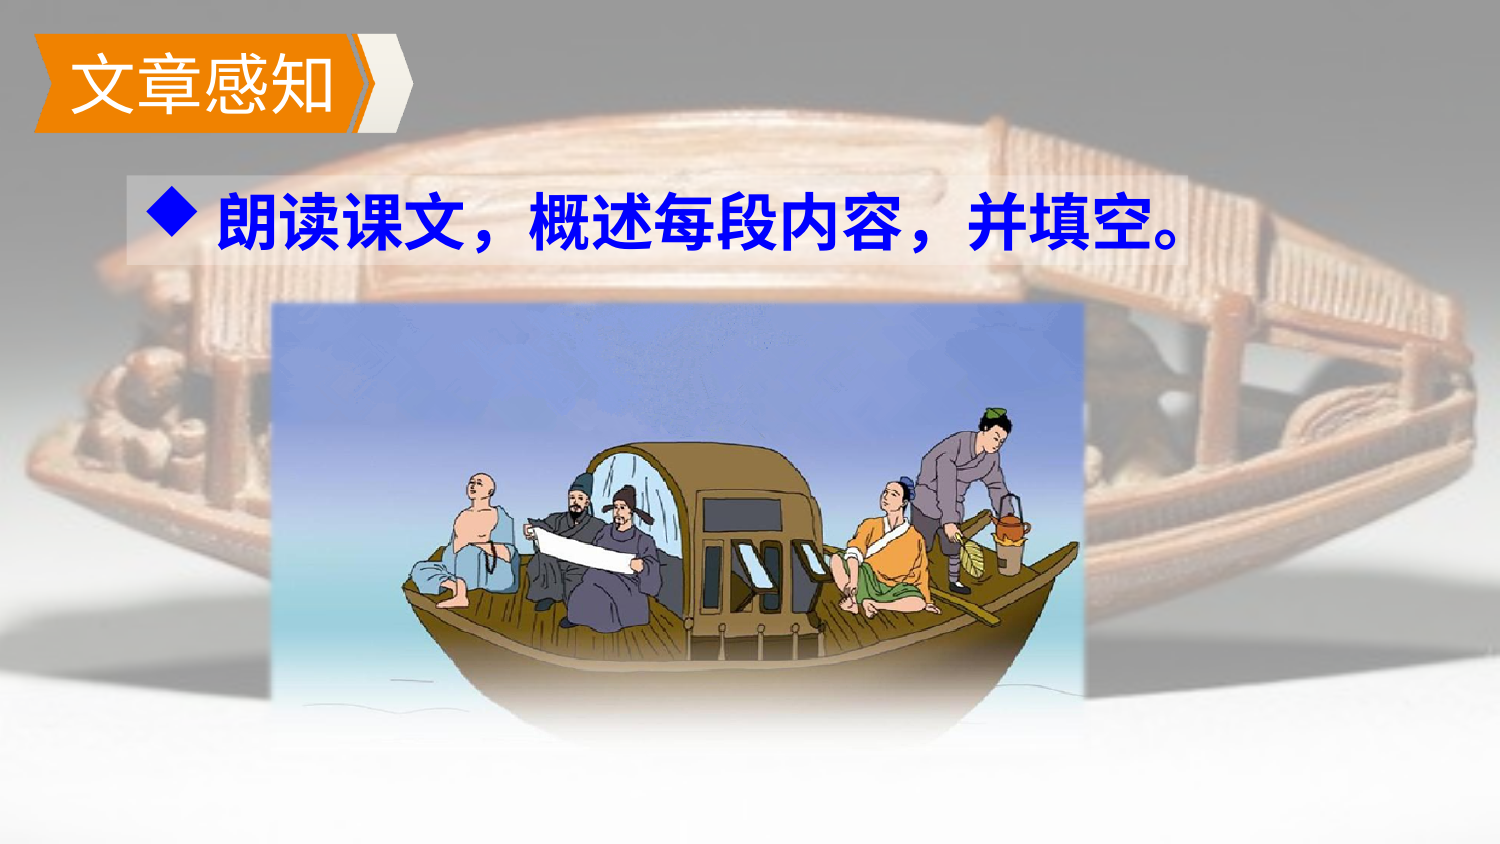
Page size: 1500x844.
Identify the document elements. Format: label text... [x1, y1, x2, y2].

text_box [30, 29, 416, 137]
picture [264, 296, 1091, 761]
text_box 朗读课文，概述每段内容，并填空。 [126, 175, 1189, 265]
